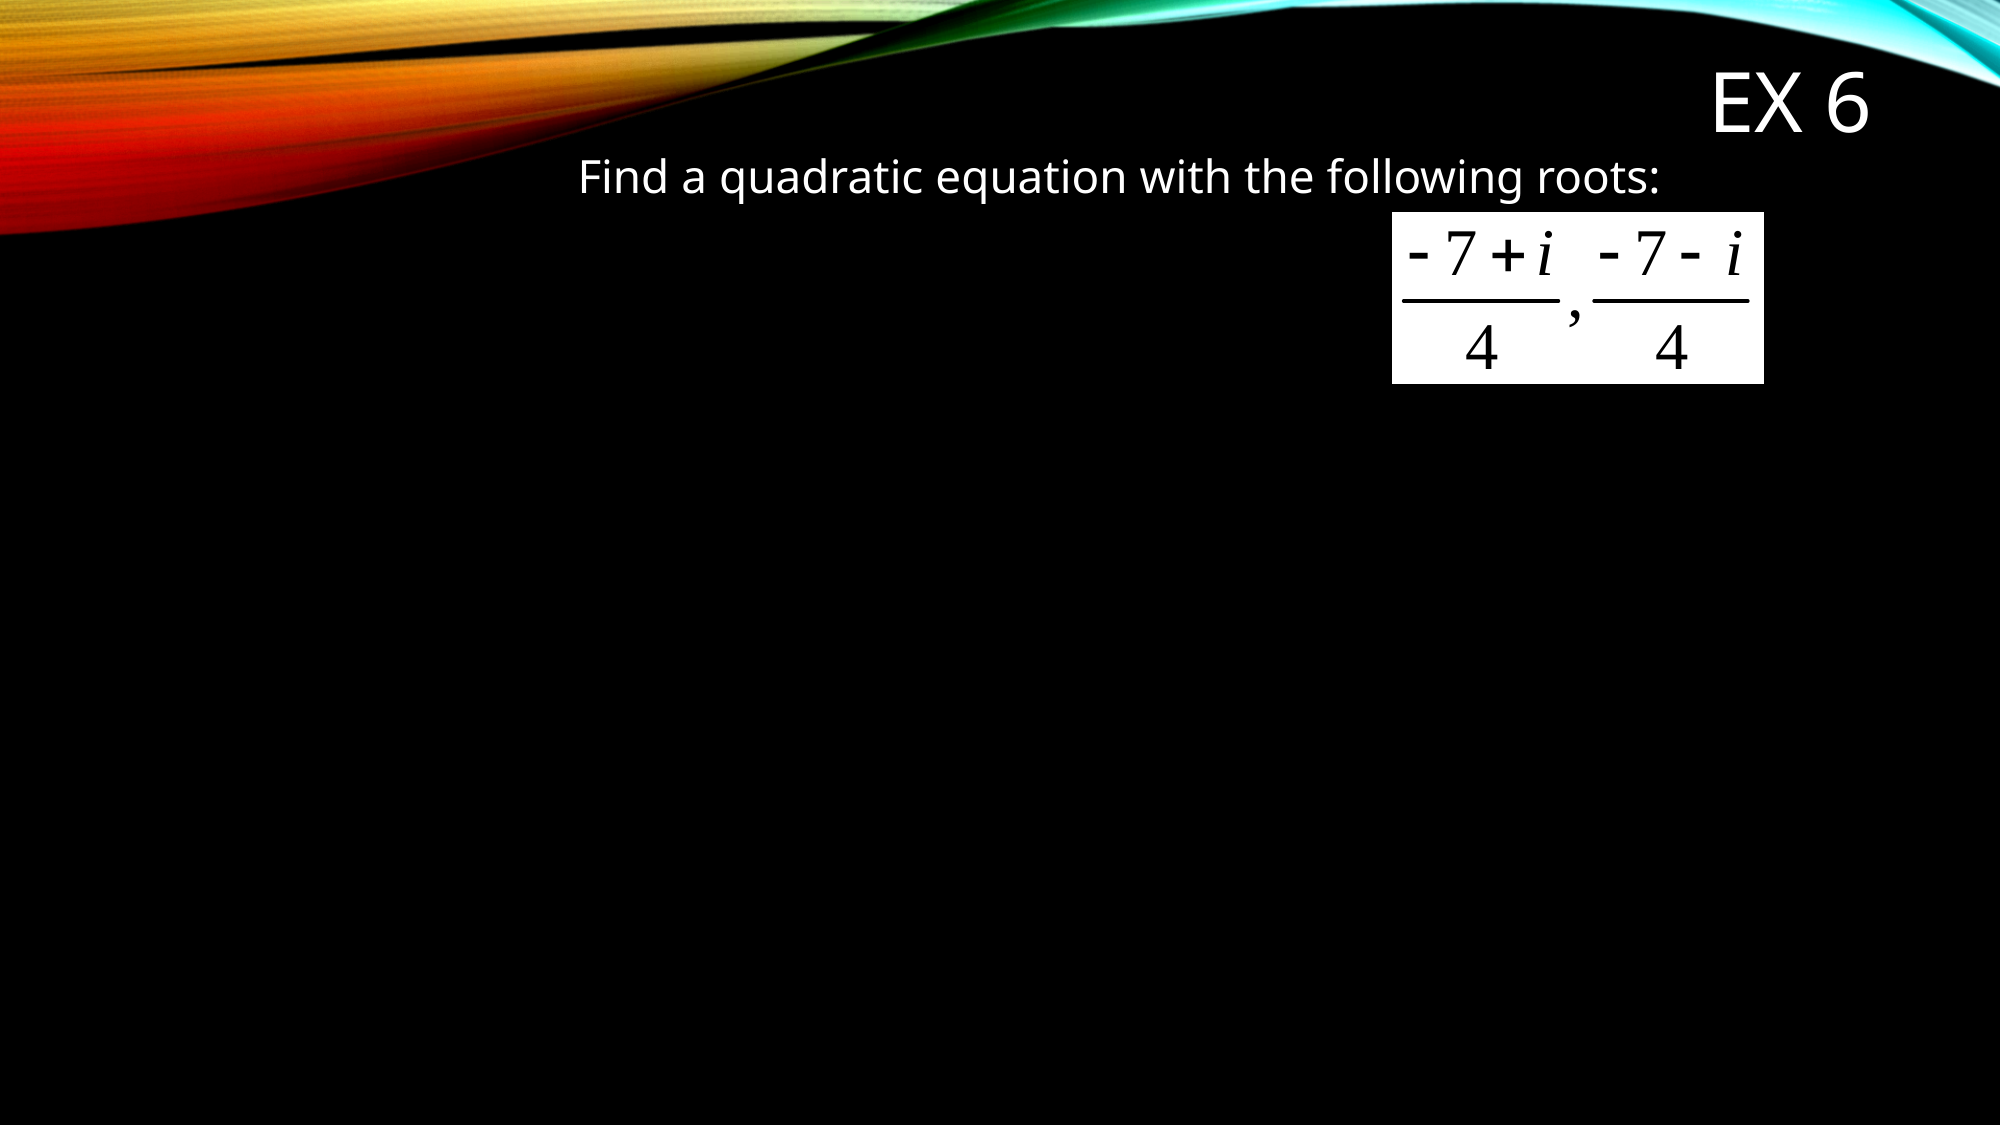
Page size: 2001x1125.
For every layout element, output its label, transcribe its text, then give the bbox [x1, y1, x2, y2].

title Ex 6 [474, 0, 1888, 146]
picture [1888, 0, 2000, 237]
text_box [1392, 211, 1765, 385]
picture [0, 0, 474, 237]
list Find a quadratic equation with the following roots: [112, 146, 1888, 1056]
